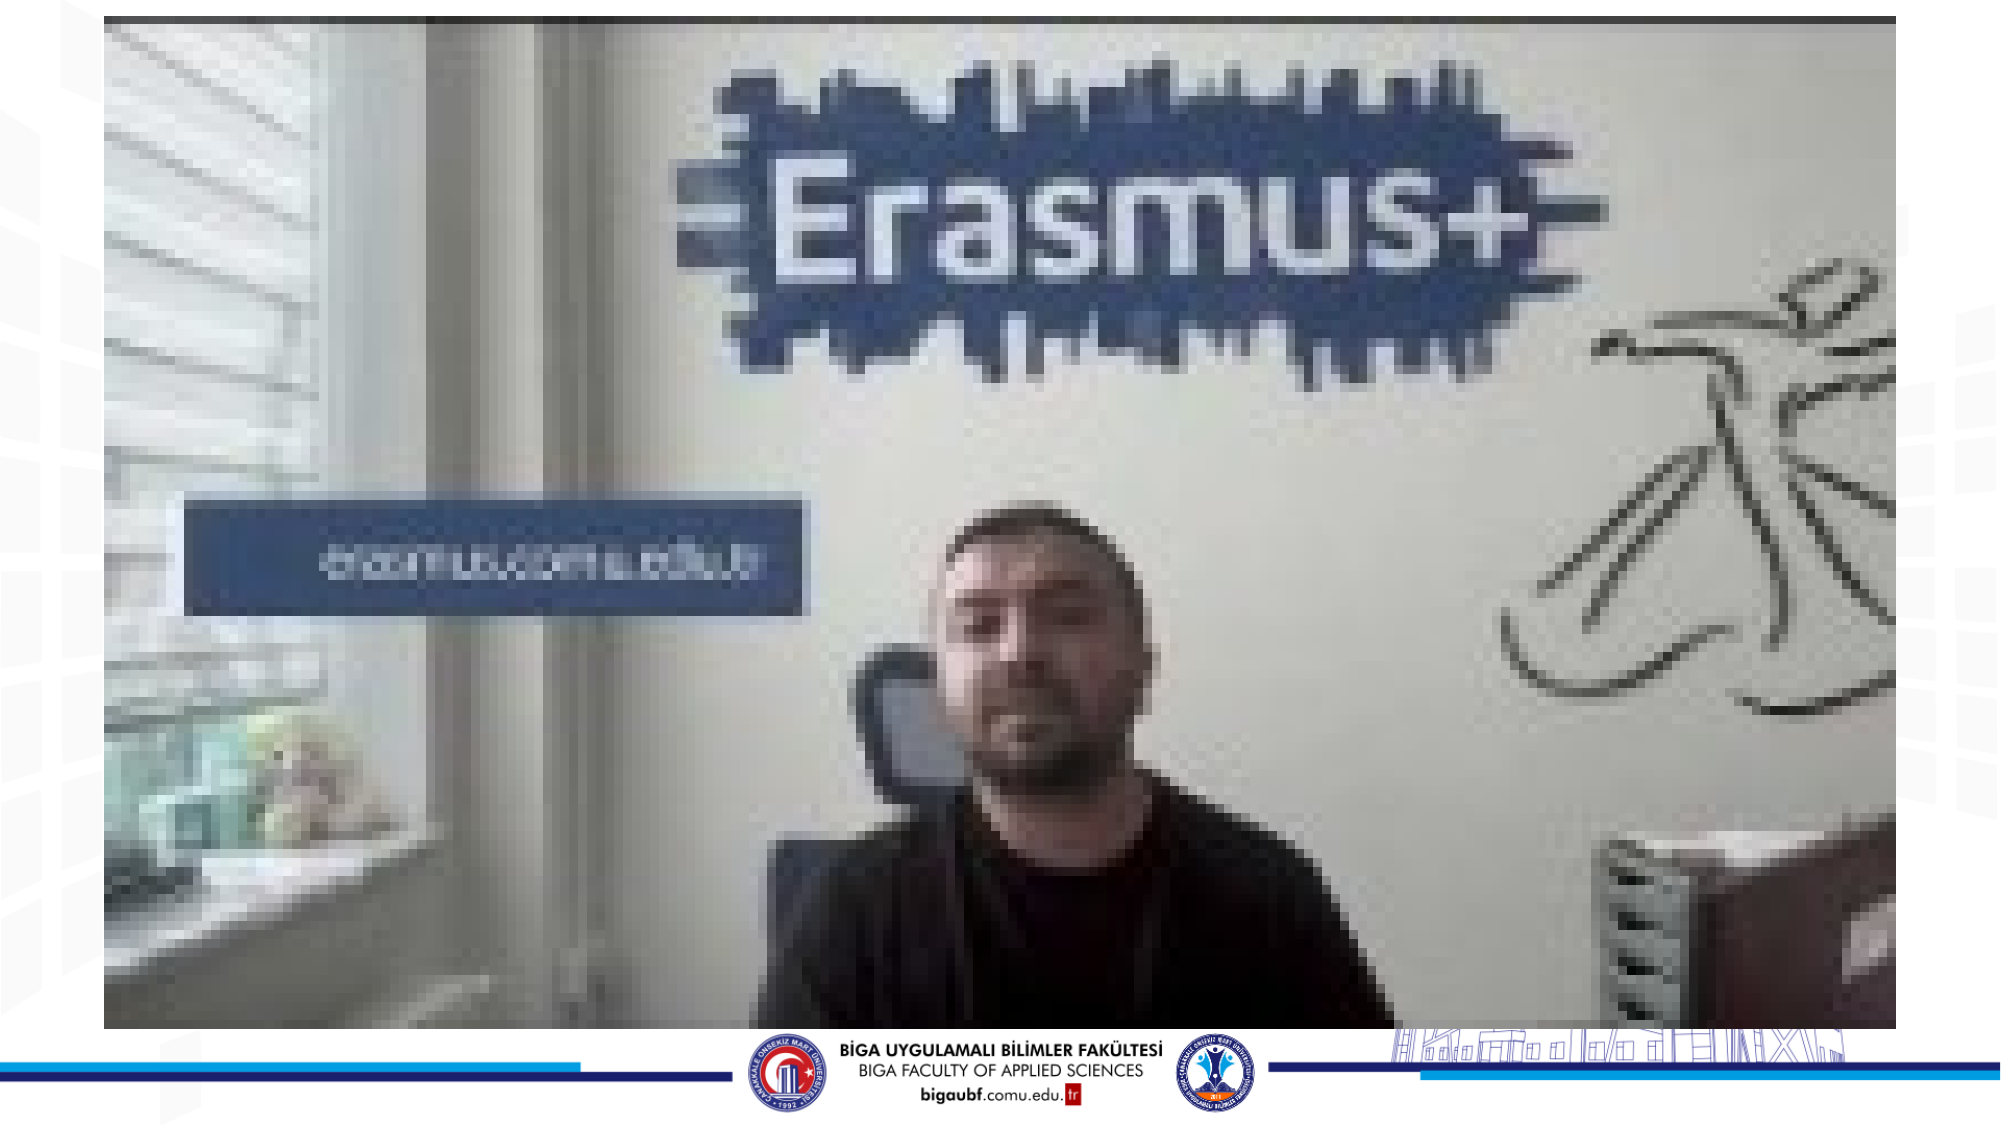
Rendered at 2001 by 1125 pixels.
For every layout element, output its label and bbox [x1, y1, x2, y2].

list [103, 15, 1897, 1030]
picture [0, 0, 2001, 1125]
